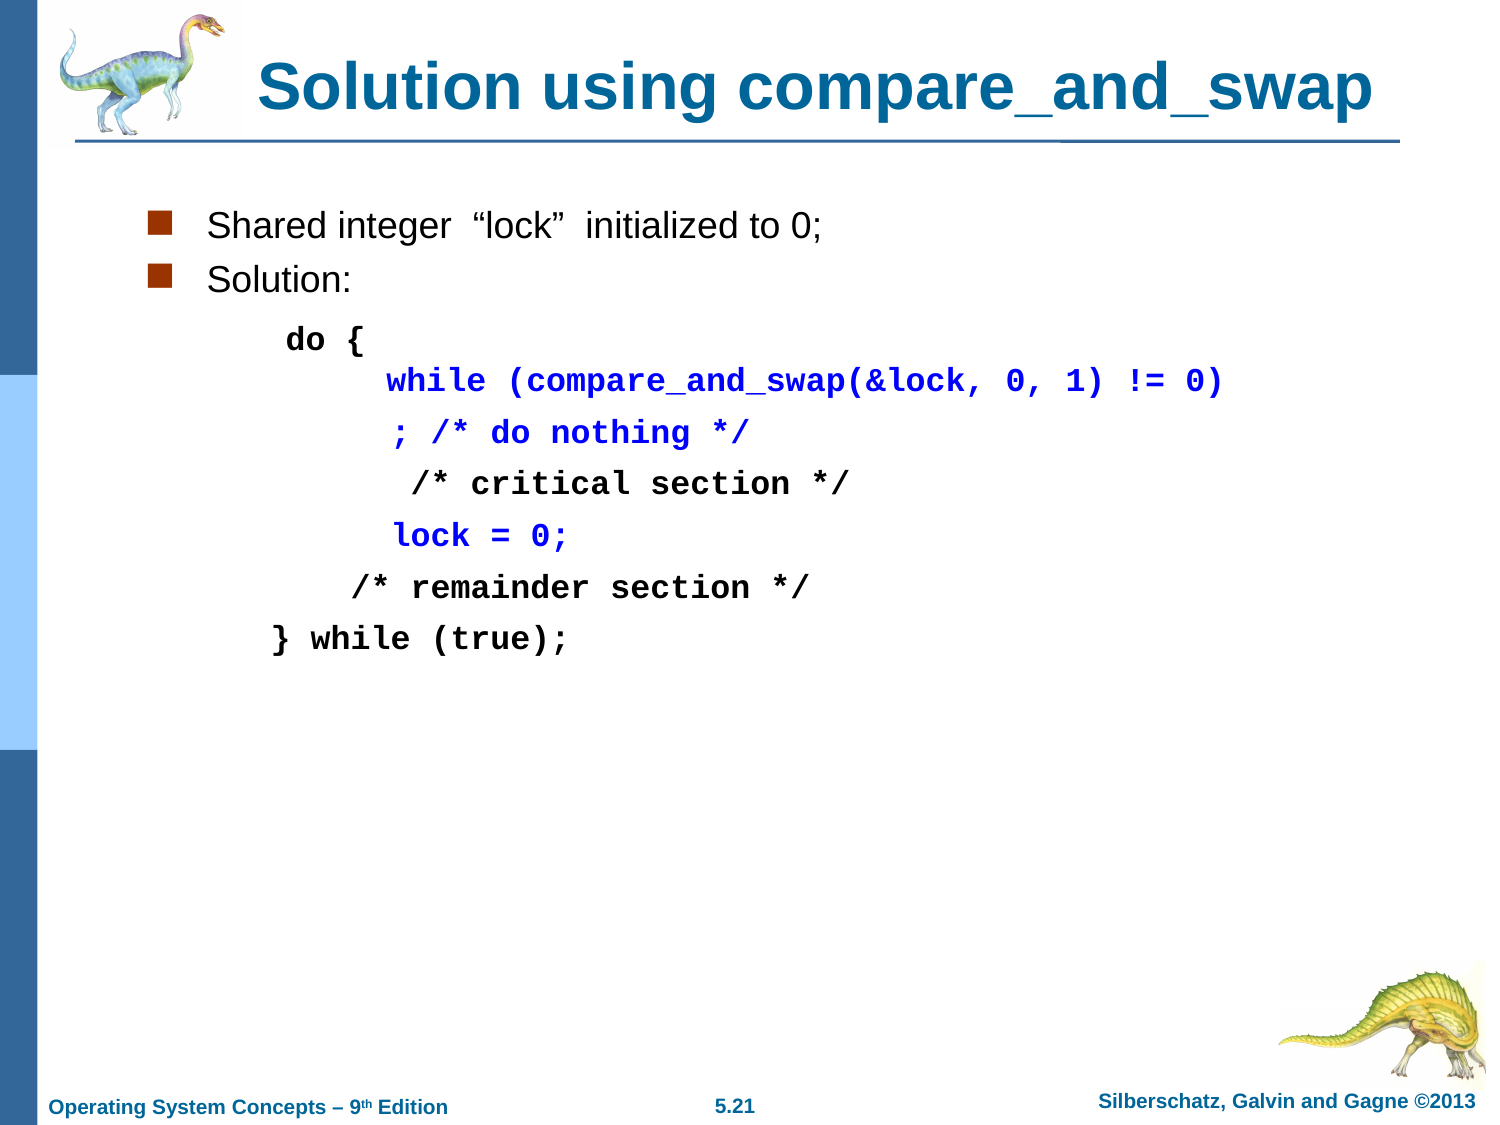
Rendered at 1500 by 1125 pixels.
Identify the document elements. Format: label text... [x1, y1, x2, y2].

picture [1275, 959, 1486, 1090]
list Shared integer “lock” initialized to 0; Solution: do { while (compare_and_swap(&lock, 0, 1) != 0) ; /* do nothing */ /* critical section */ lock = 0; /* remainder section */ } while (true); [135, 198, 1410, 910]
picture [46, 0, 243, 149]
title Solution using compare_and_swap [195, 35, 1437, 131]
